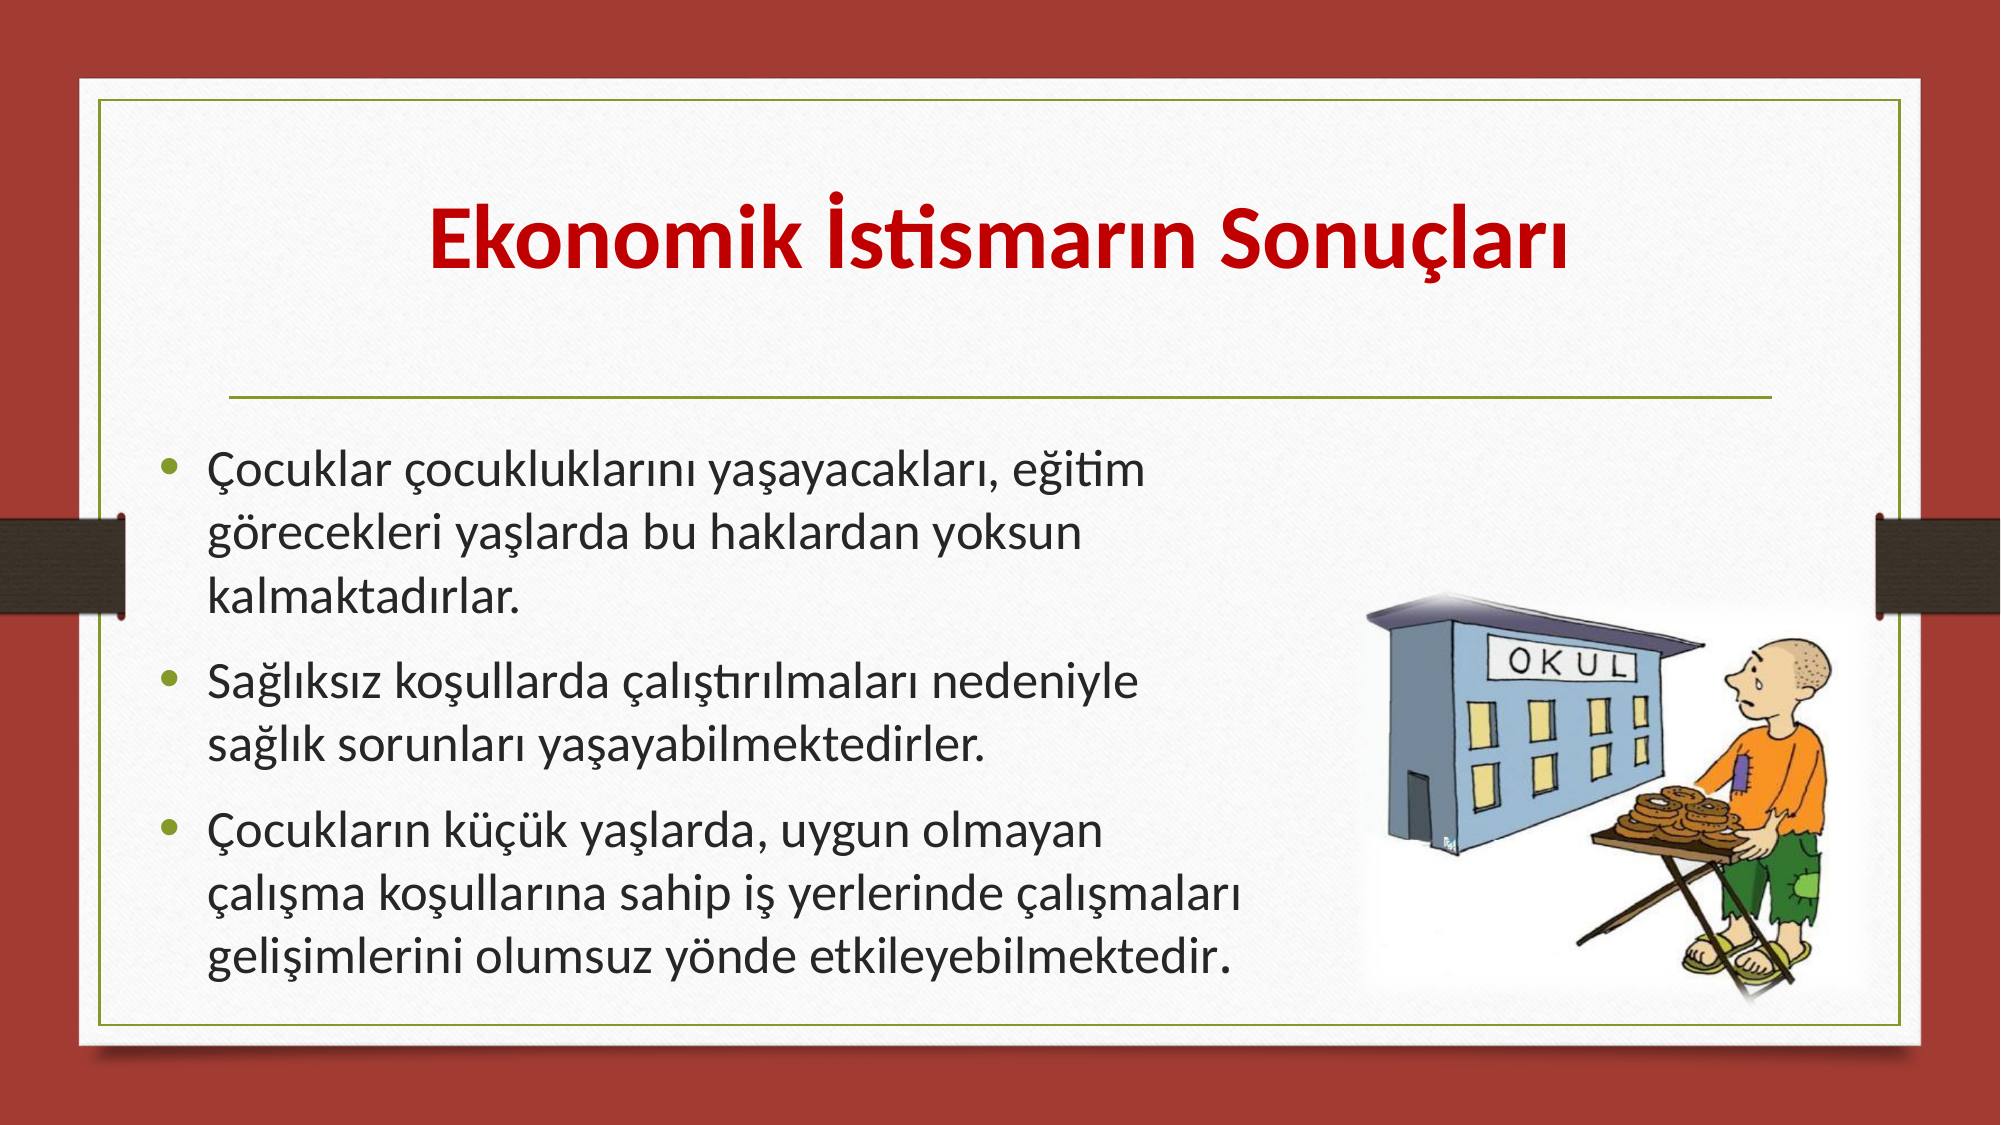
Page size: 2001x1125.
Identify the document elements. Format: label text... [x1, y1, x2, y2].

list Çocuklar çocukluklarını yaşayacakları, eğitim görecekleri yaşlarda bu haklardan yoksun kalmaktadırlar. Sağlıksız koşullarda çalıştırılmaları nedeniyle sağlık sorunları yaşayabilmektedirler. Çocukların küçük yaşlarda, uygun olmayan çalışma koşullarına sahip iş yerlerinde çalışmaları gelişimlerini olumsuz yönde etkileyebilmektedir. [143, 345, 1262, 1009]
picture [0, 0, 2001, 1125]
title Ekonomik İstismarın Sonuçları [212, 161, 1788, 304]
